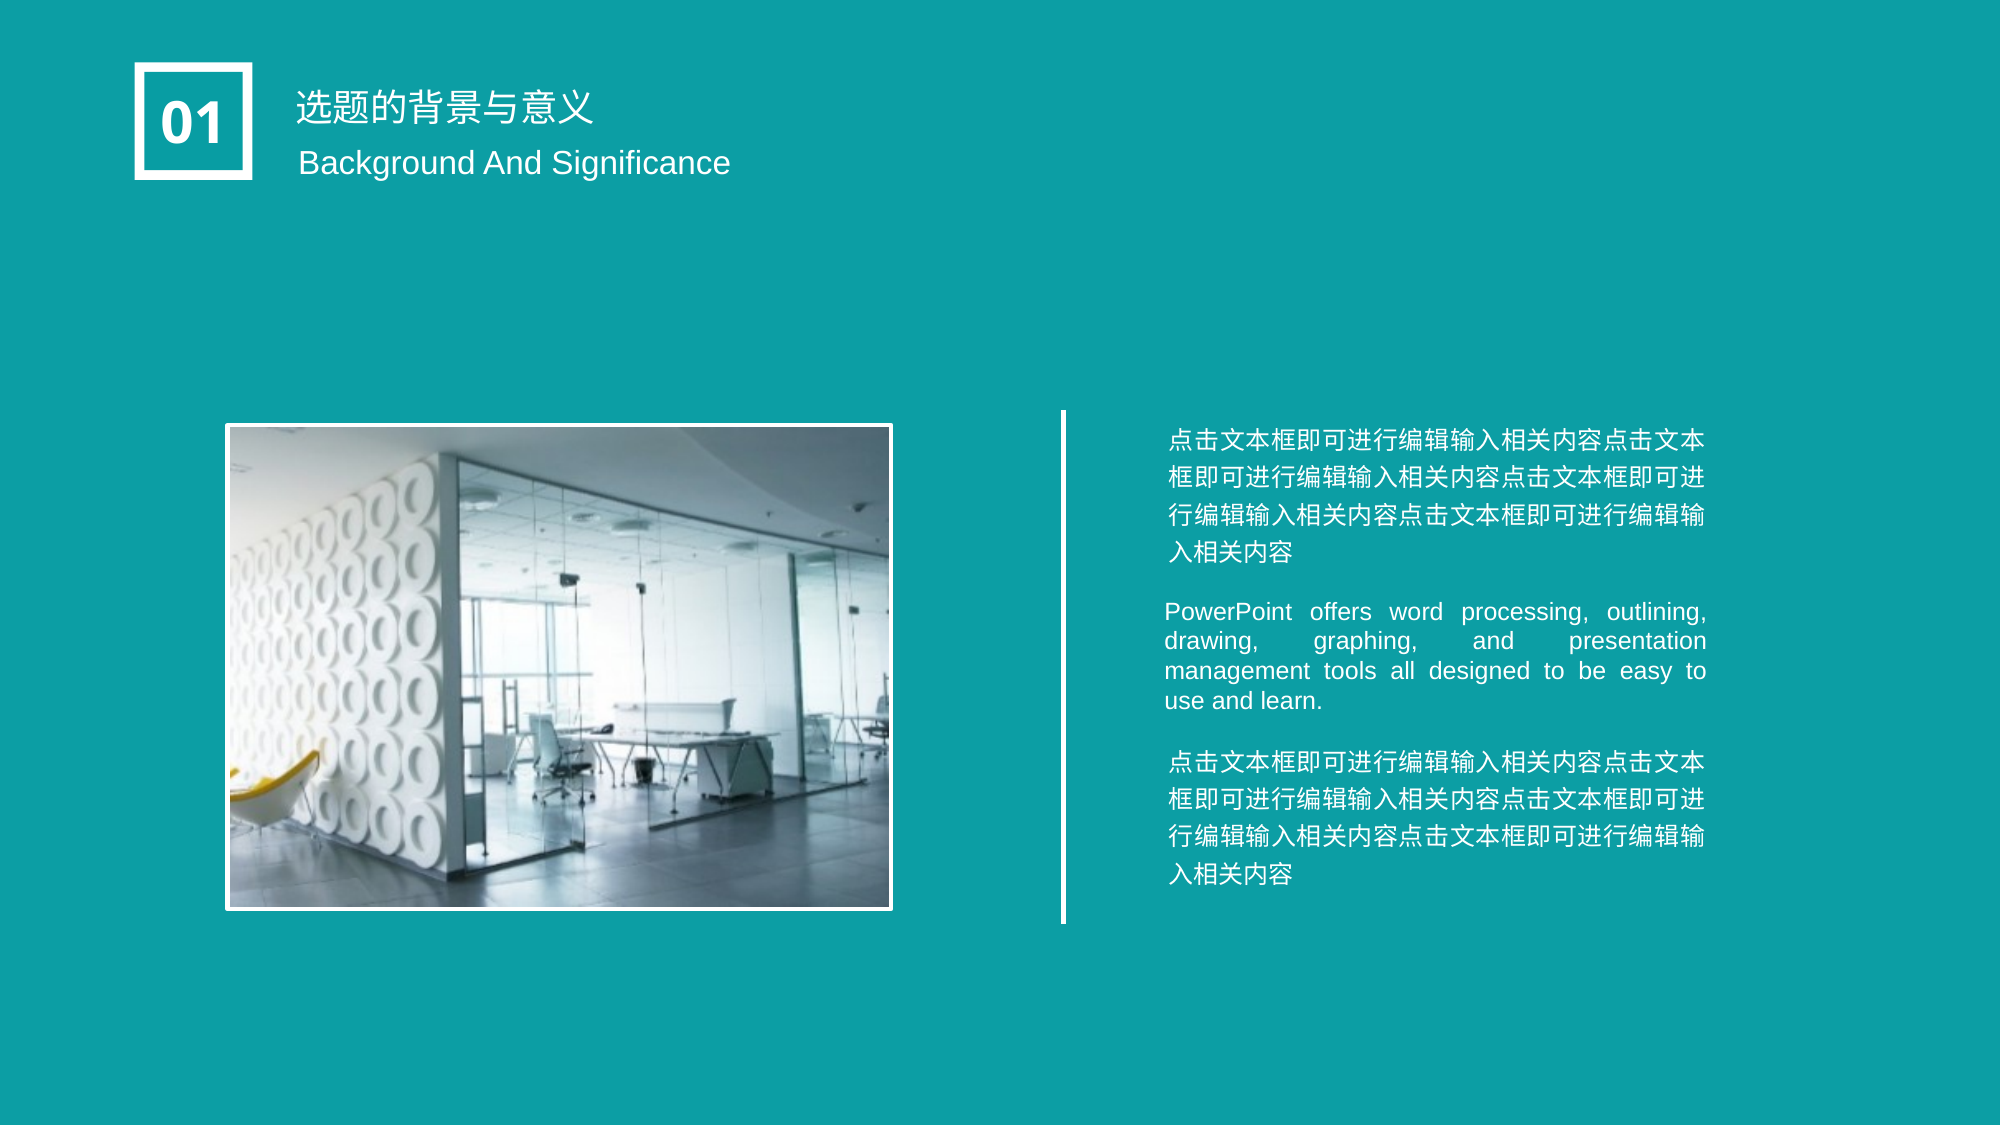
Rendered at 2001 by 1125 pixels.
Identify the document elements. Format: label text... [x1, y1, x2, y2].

text_box 选题的背景与意义 [280, 31, 611, 133]
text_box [134, 62, 253, 180]
text_box 点击文本框即可进行编辑输入相关内容点击文本框即可进行编辑输入相关内容点击文本框即可进行编辑输入相关内容点击文本框即可进行编辑输入相关内容 [1154, 731, 1721, 896]
text_box PowerPoint offers word processing, outlining, drawing, graphing, and presentation management tools all designed to be easy to use and learn. [1164, 594, 1709, 715]
picture [229, 427, 889, 907]
text_box 点击文本框即可进行编辑输入相关内容点击文本框即可进行编辑输入相关内容点击文本框即可进行编辑输入相关内容点击文本框即可进行编辑输入相关内容 [1154, 409, 1721, 574]
text_box Background And Significance [98, 133, 923, 189]
